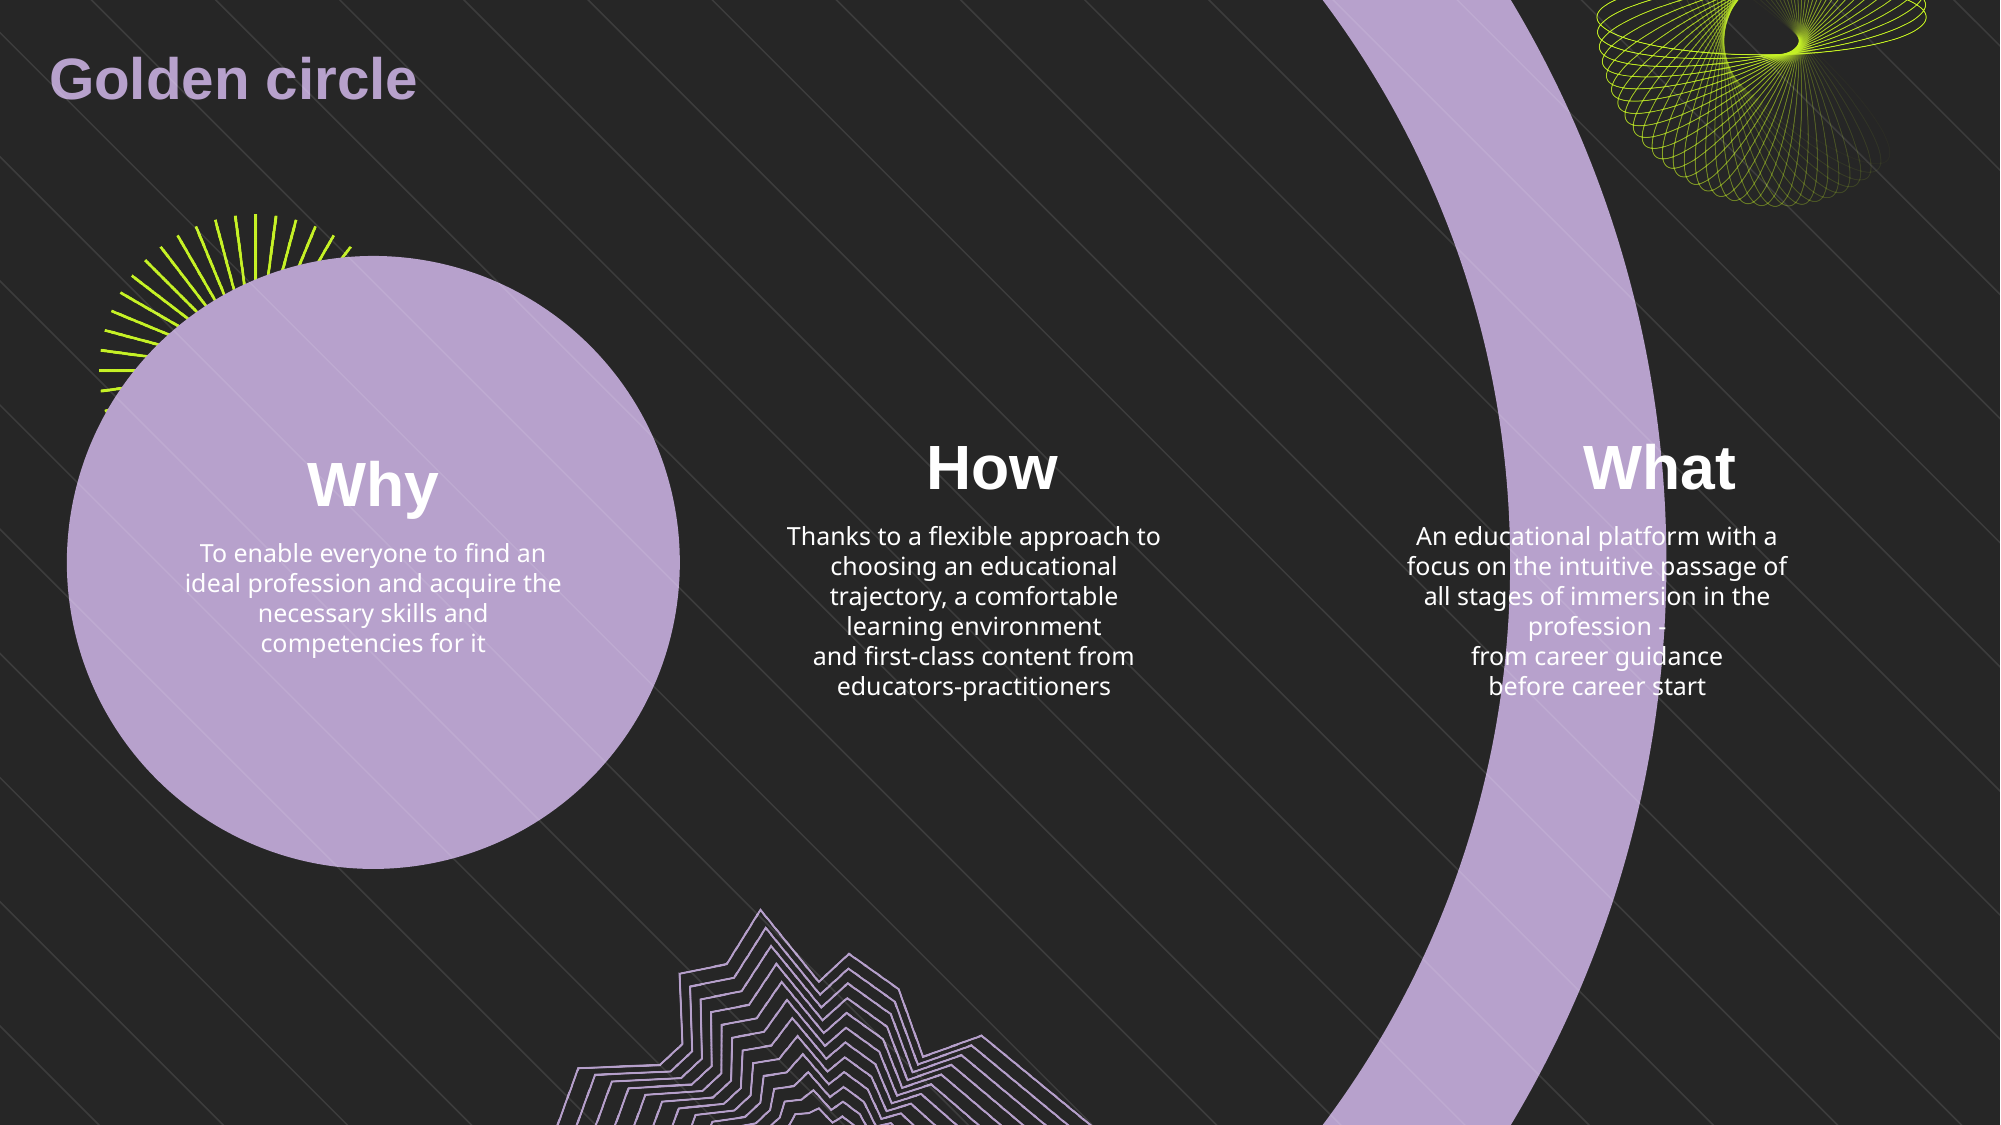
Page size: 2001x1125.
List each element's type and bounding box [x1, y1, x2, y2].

text_box [0, 0, 2000, 1125]
